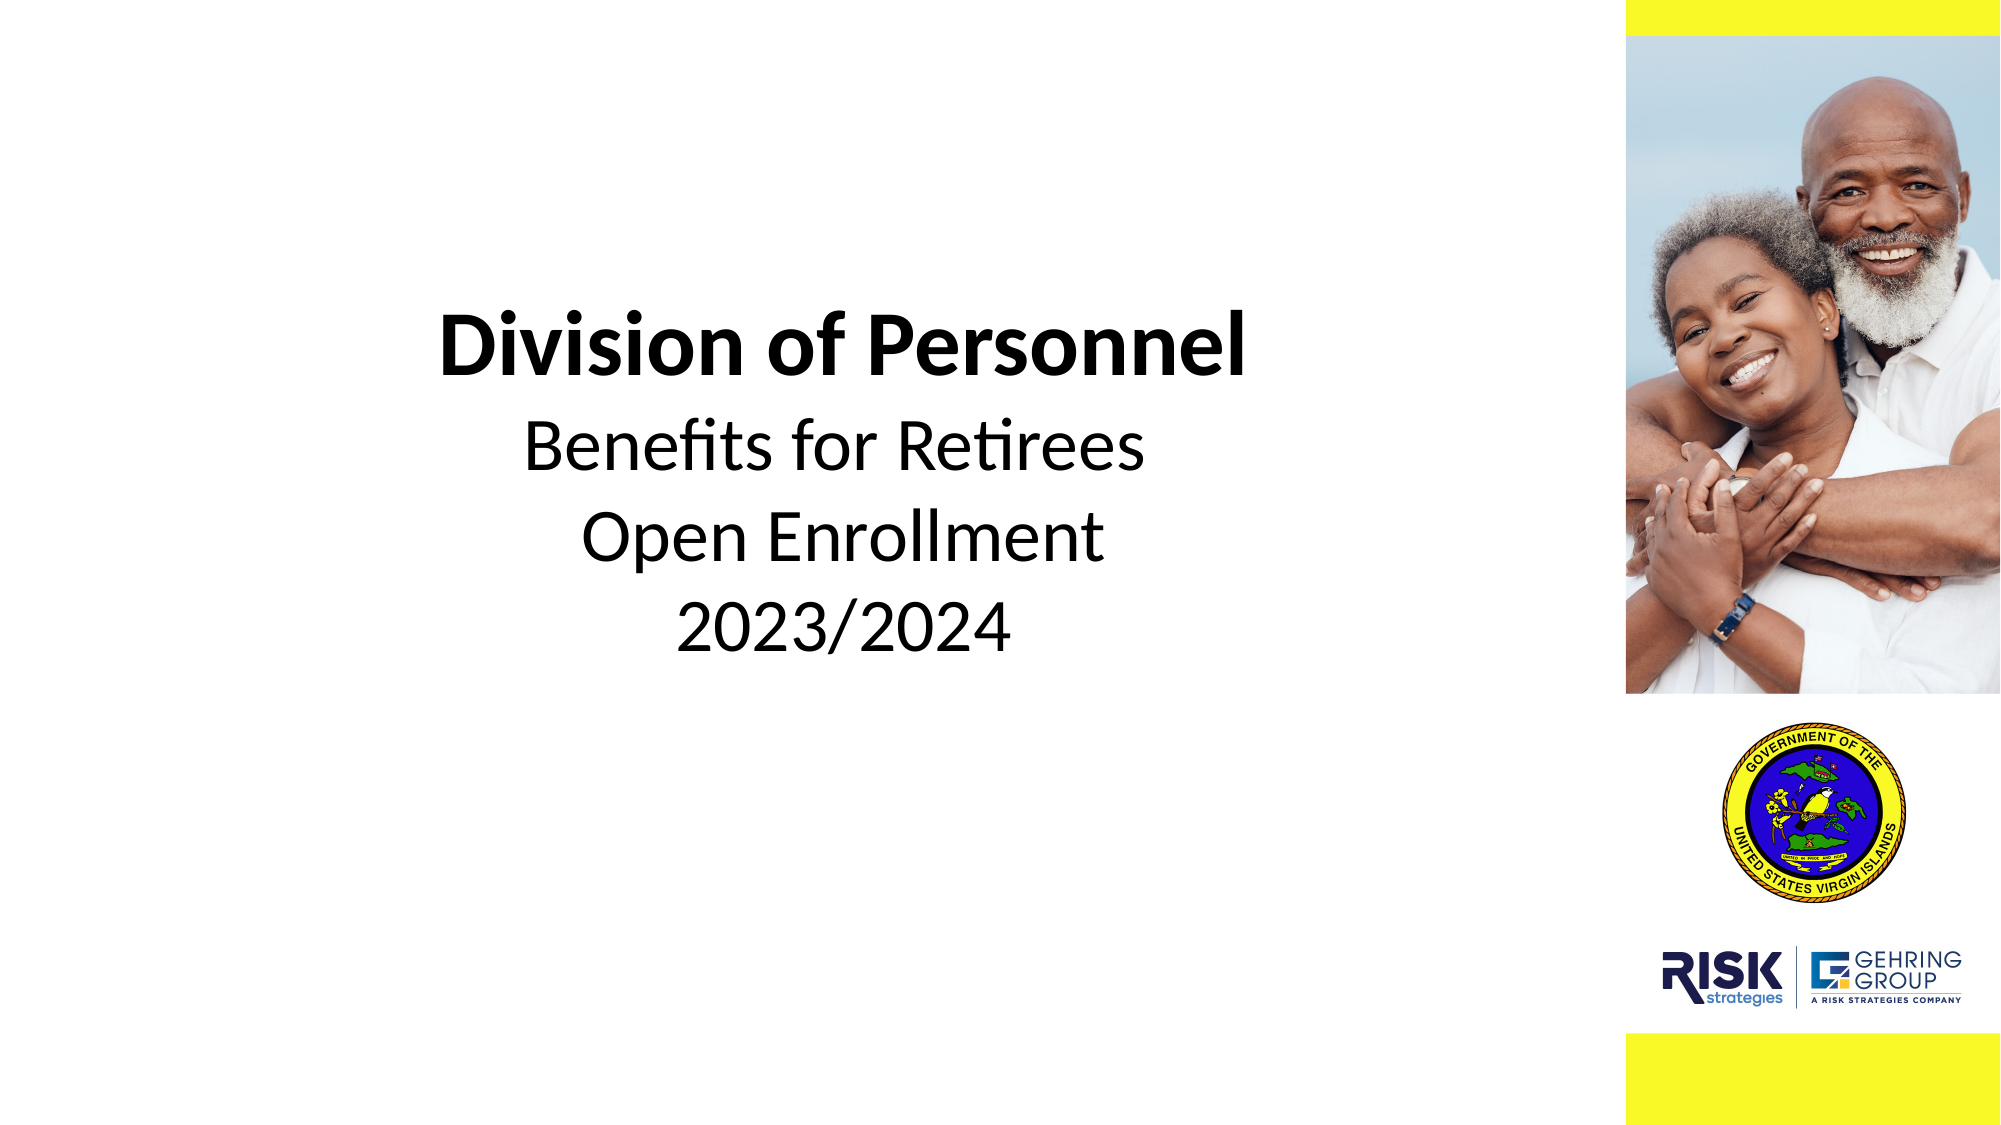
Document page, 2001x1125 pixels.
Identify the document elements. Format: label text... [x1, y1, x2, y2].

title Division of Personnel Benefits for Retirees Open Enrollment 2023/2024 [275, 275, 1413, 675]
picture [0, 0, 2001, 1125]
